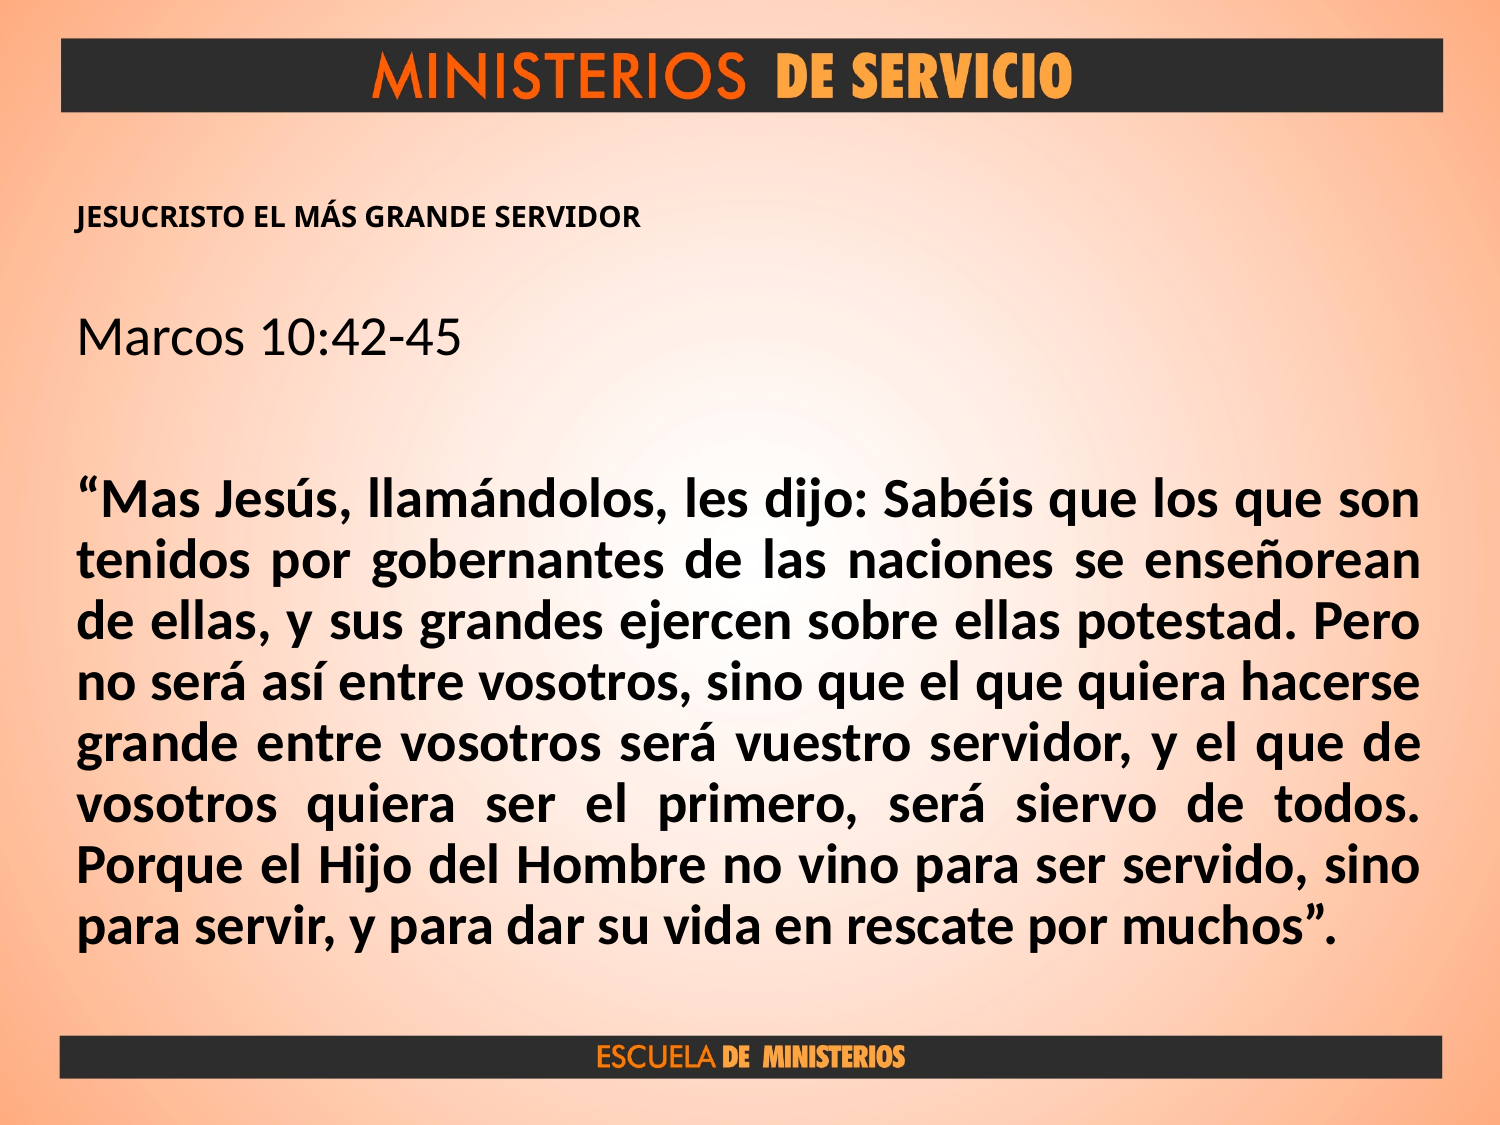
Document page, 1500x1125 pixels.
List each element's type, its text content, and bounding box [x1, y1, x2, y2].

title JESUCRISTO EL MÁS GRANDE SERVIDOR [61, 161, 1437, 278]
list Marcos 10:42-45 “Mas Jesús, llamándolos, les dijo: Sabéis que los que son tenidos por gobernantes de las naciones se enseñorean de ellas, y sus grandes ejercen sobre ellas potestad. Pero no será así entre vosotros, sino que el que quiera hacerse grande entre vosotros será vuestro servidor, y el que de vosotros quiera ser el primero, será siervo de todos. Porque el Hijo del Hombre no vino para ser servido, sino para servir, y para dar su vida en rescate por muchos”. [61, 299, 1437, 1014]
picture [0, 0, 1500, 1125]
